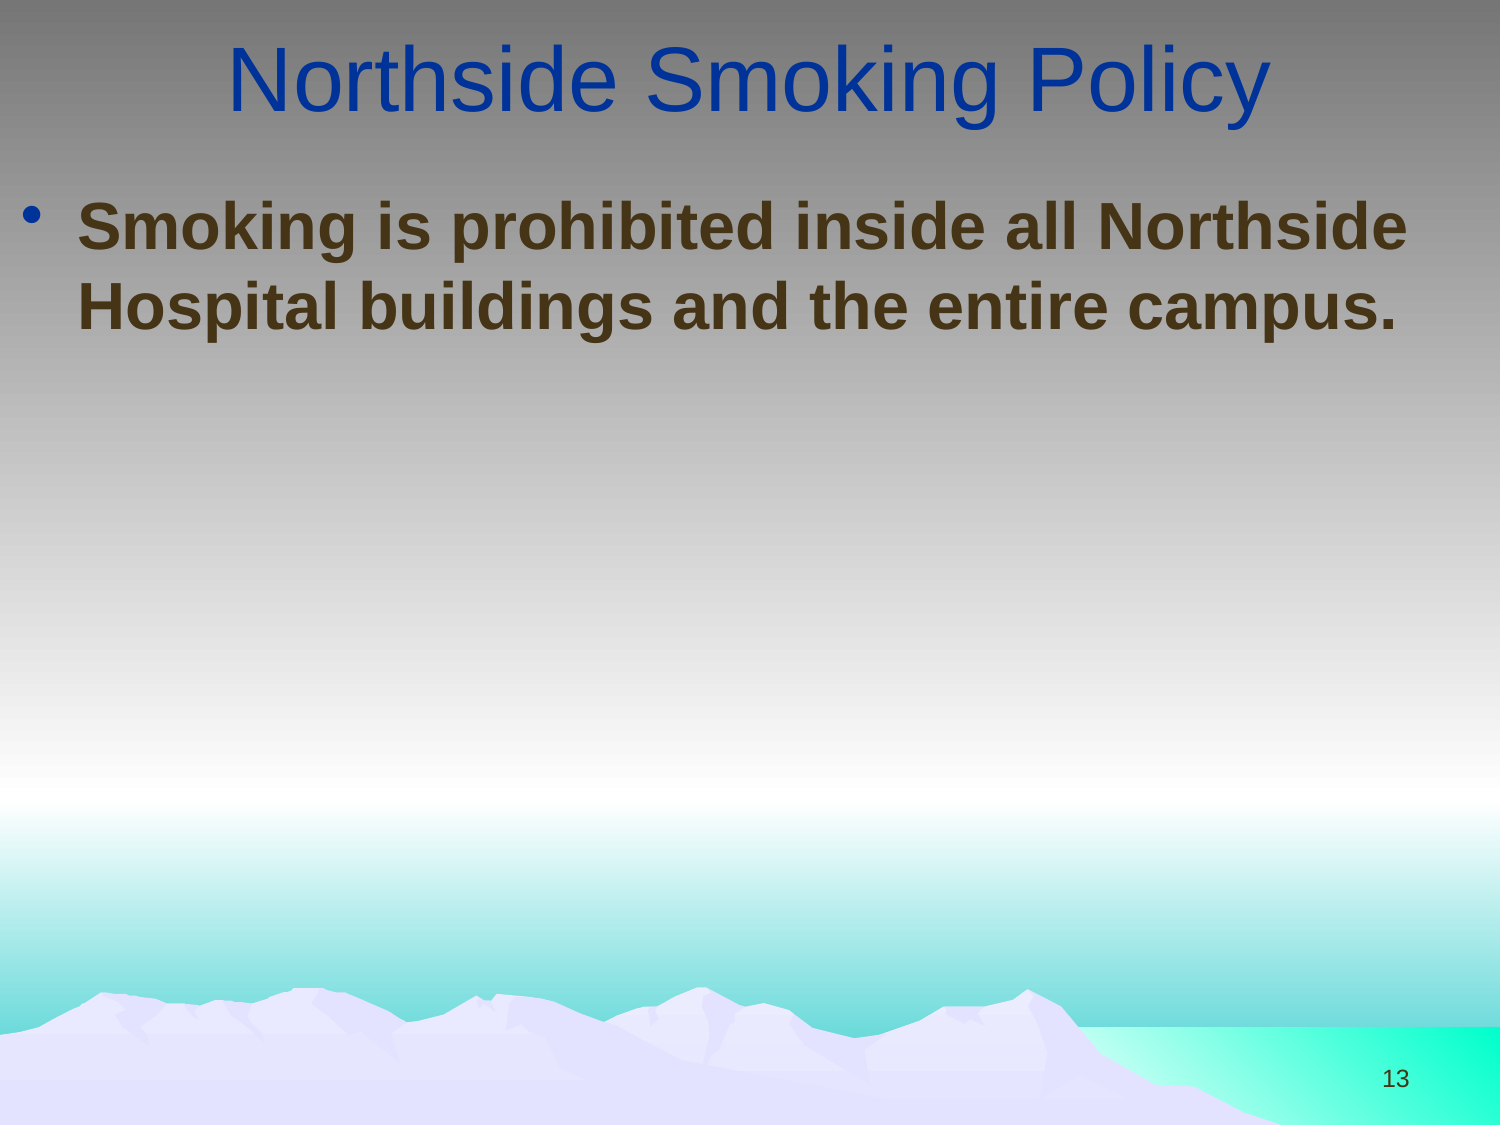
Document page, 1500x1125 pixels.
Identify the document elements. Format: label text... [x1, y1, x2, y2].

slide_number 13 [1074, 1025, 1425, 1100]
title Northside Smoking Policy [75, 0, 1425, 150]
list Smoking is prohibited inside all Northside Hospital buildings and the entire campus. [5, 174, 1500, 1125]
